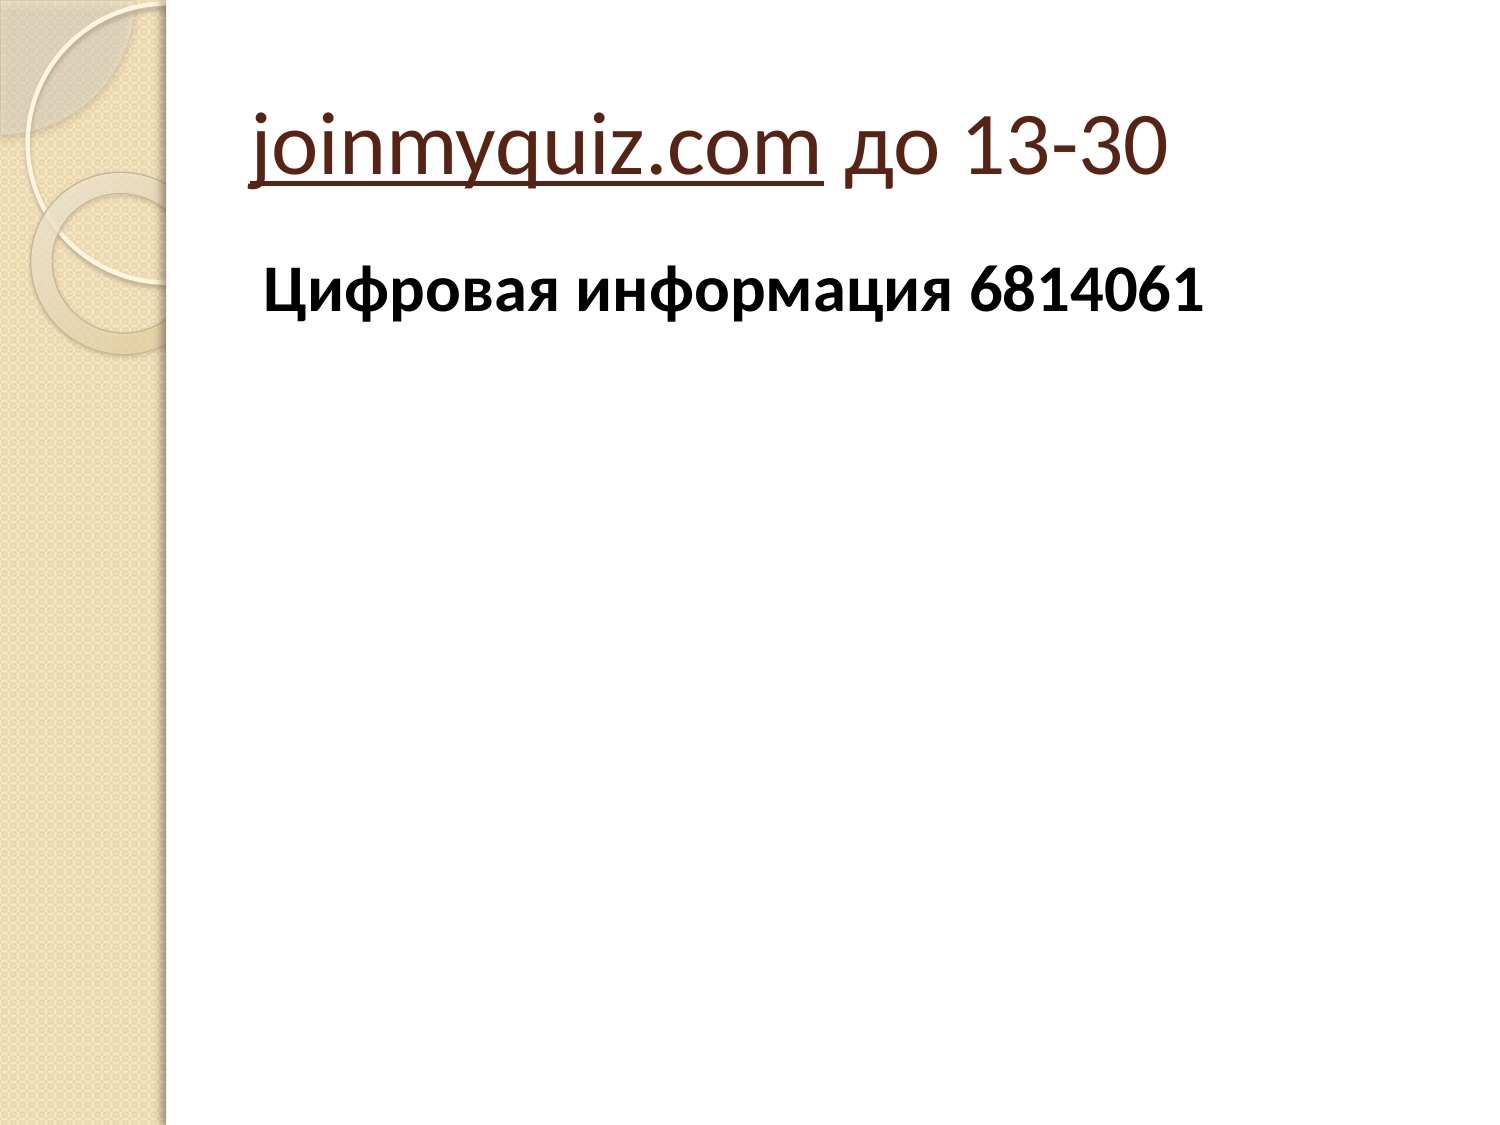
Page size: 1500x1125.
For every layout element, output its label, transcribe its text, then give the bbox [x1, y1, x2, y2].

list Цифровая информация 6814061 [235, 237, 1466, 1025]
title joinmyquiz.com до 13-30 [235, 45, 1466, 233]
